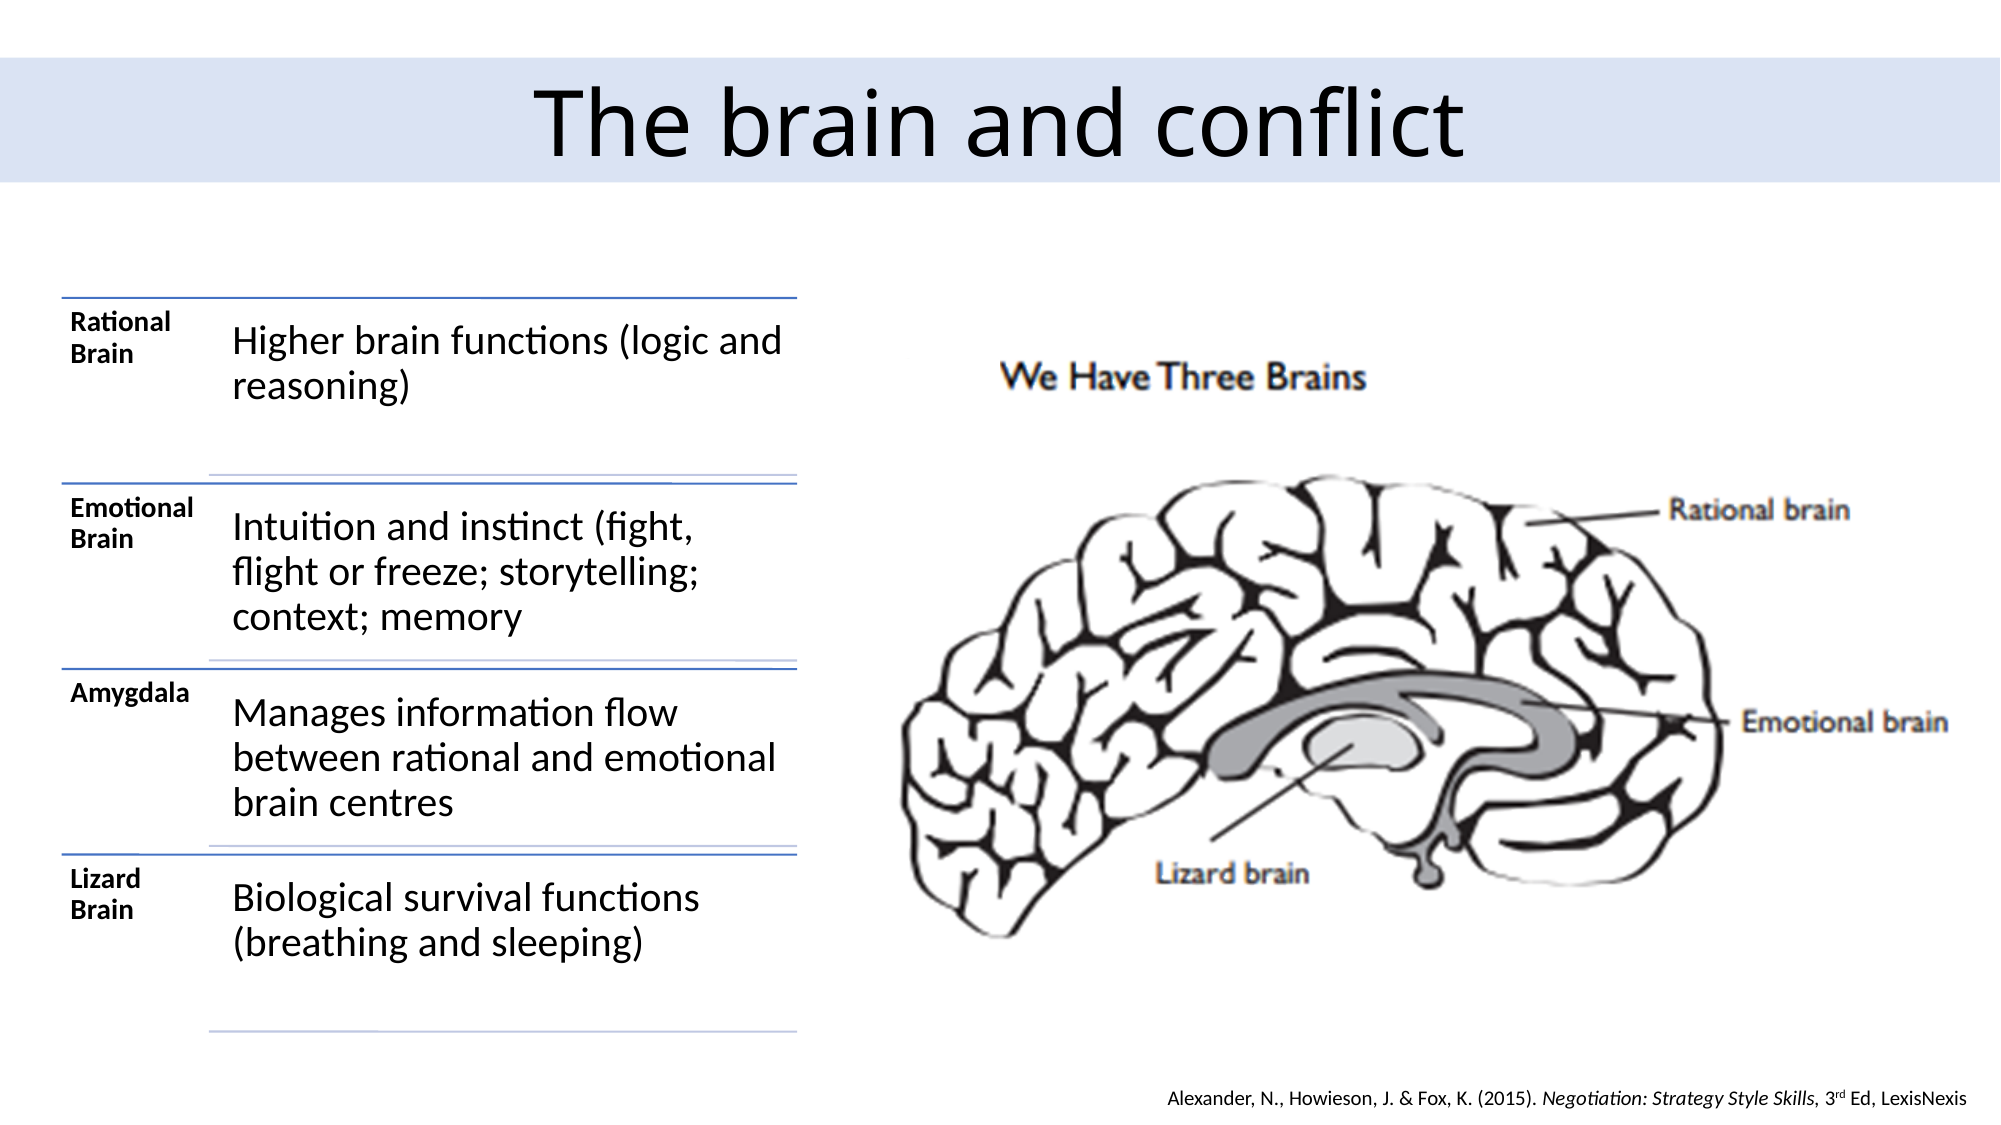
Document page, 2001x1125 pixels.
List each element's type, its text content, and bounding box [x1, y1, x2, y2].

text_box Alexander, N., Howieson, J. & Fox, K. (2015). Negotiation: Strategy Style Skills, 3rd Ed, LexisNexis [1152, 1076, 1982, 1117]
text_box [61, 297, 798, 1041]
text_box The brain and conflict [0, 57, 2000, 183]
picture [798, 311, 2000, 990]
